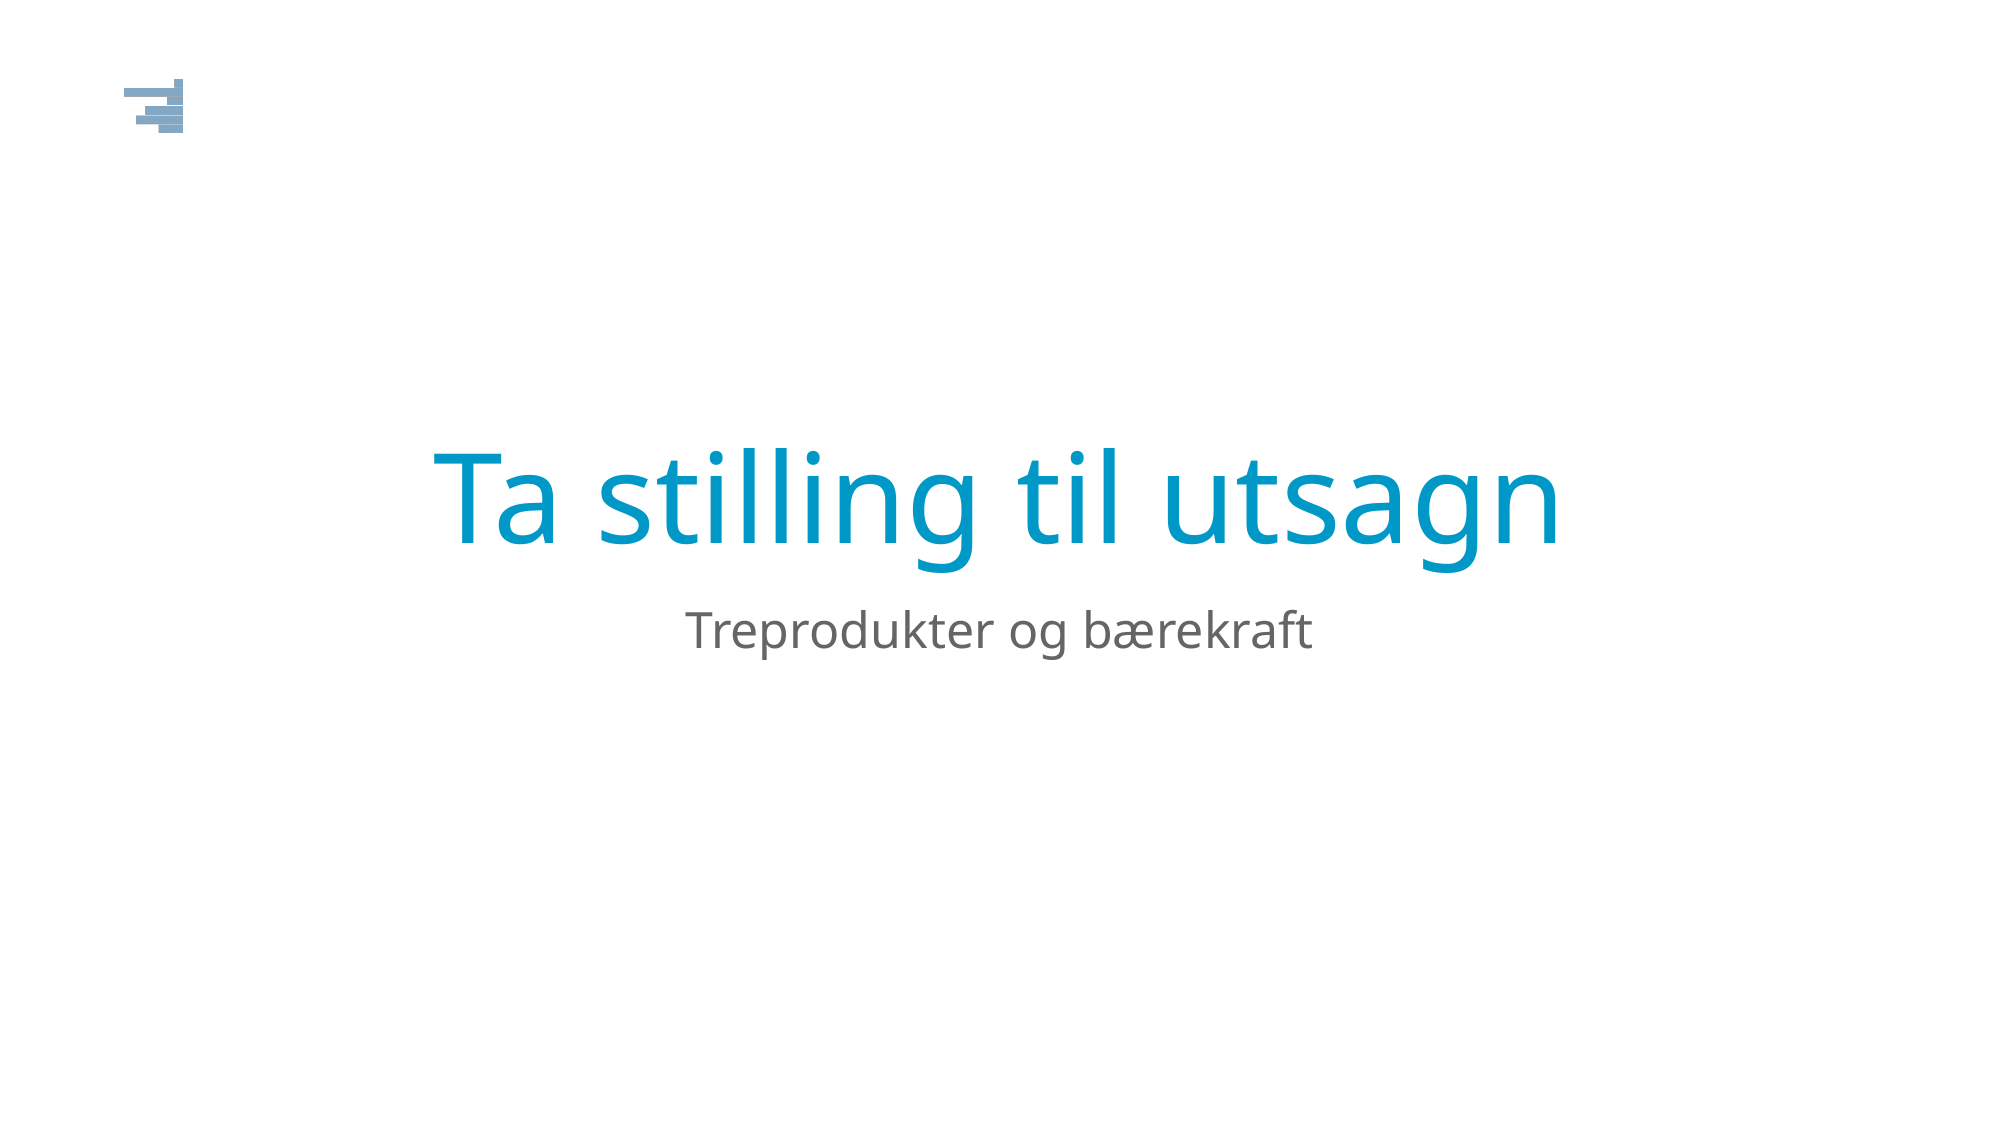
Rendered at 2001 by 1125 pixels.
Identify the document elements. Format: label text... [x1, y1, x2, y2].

subtitle Treprodukter og bærekraft [249, 590, 1750, 863]
title Ta stilling til utsagn [249, 184, 1750, 576]
